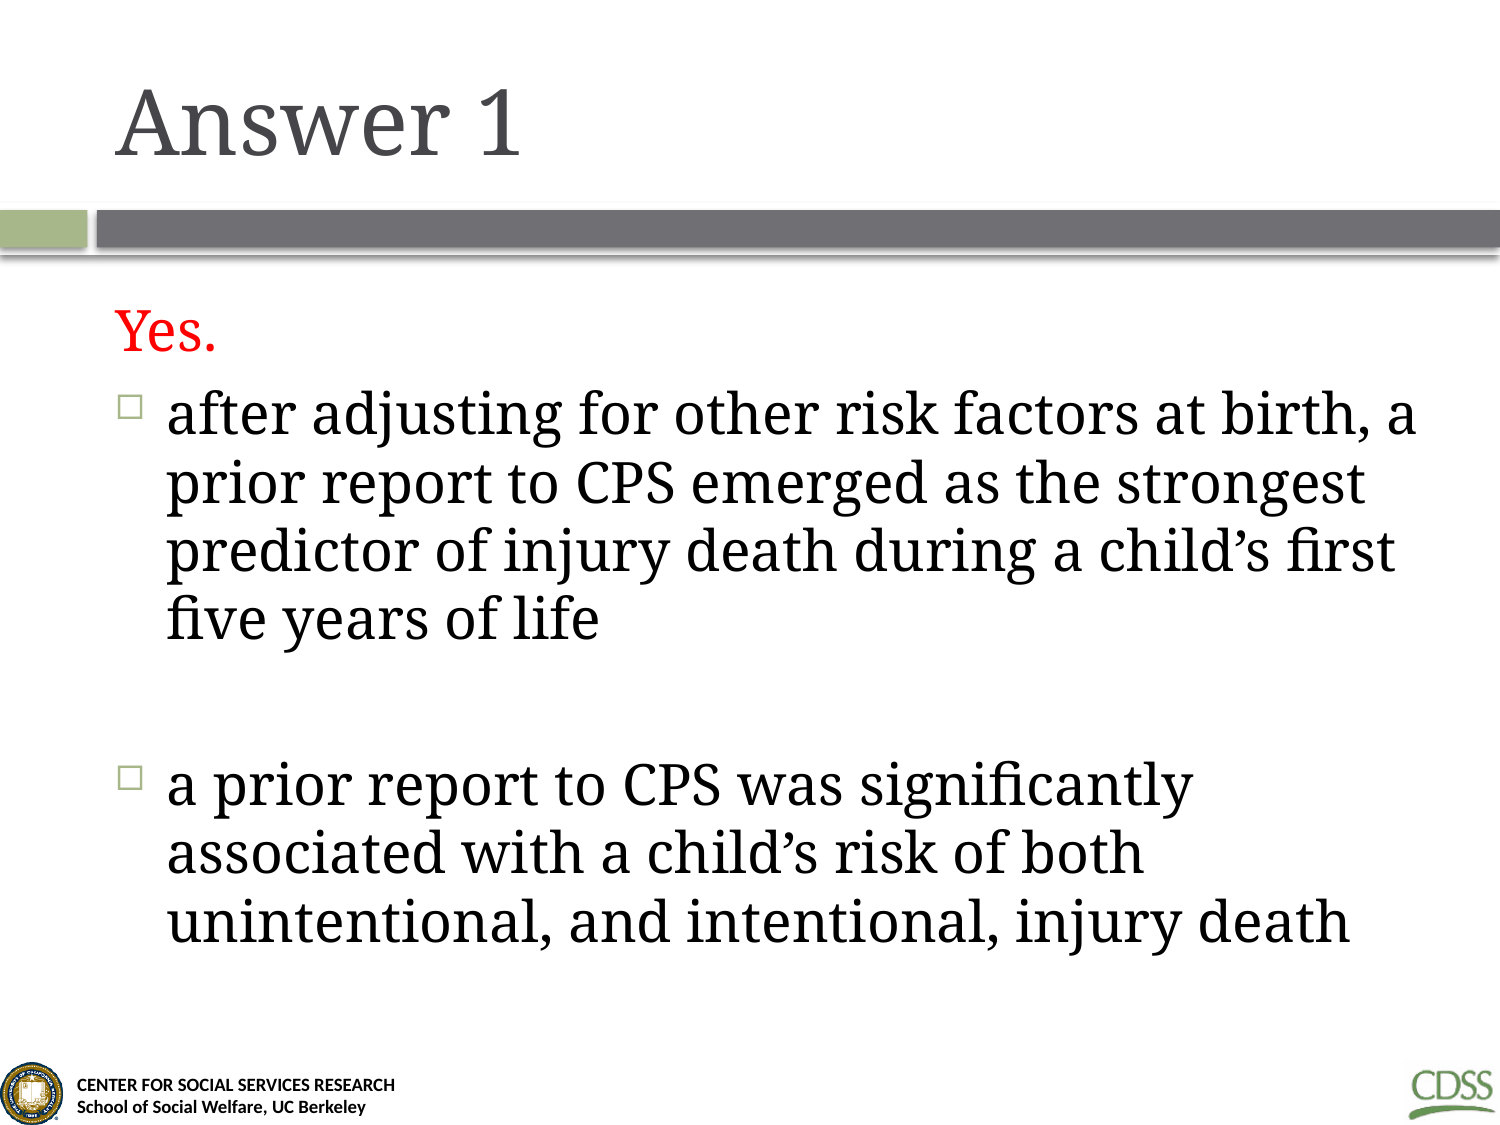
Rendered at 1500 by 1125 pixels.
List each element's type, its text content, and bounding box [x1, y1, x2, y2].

picture [1400, 1057, 1500, 1125]
picture [0, 1062, 63, 1125]
title Answer 1 [100, 37, 1438, 200]
list Yes. after adjusting for other risk factors at birth, a prior report to CPS emerged as the strongest predictor of injury death during a child’s first five years of life a prior report to CPS was significantly associated with a child’s risk of both unintentional, and intentional, injury death [100, 287, 1438, 963]
